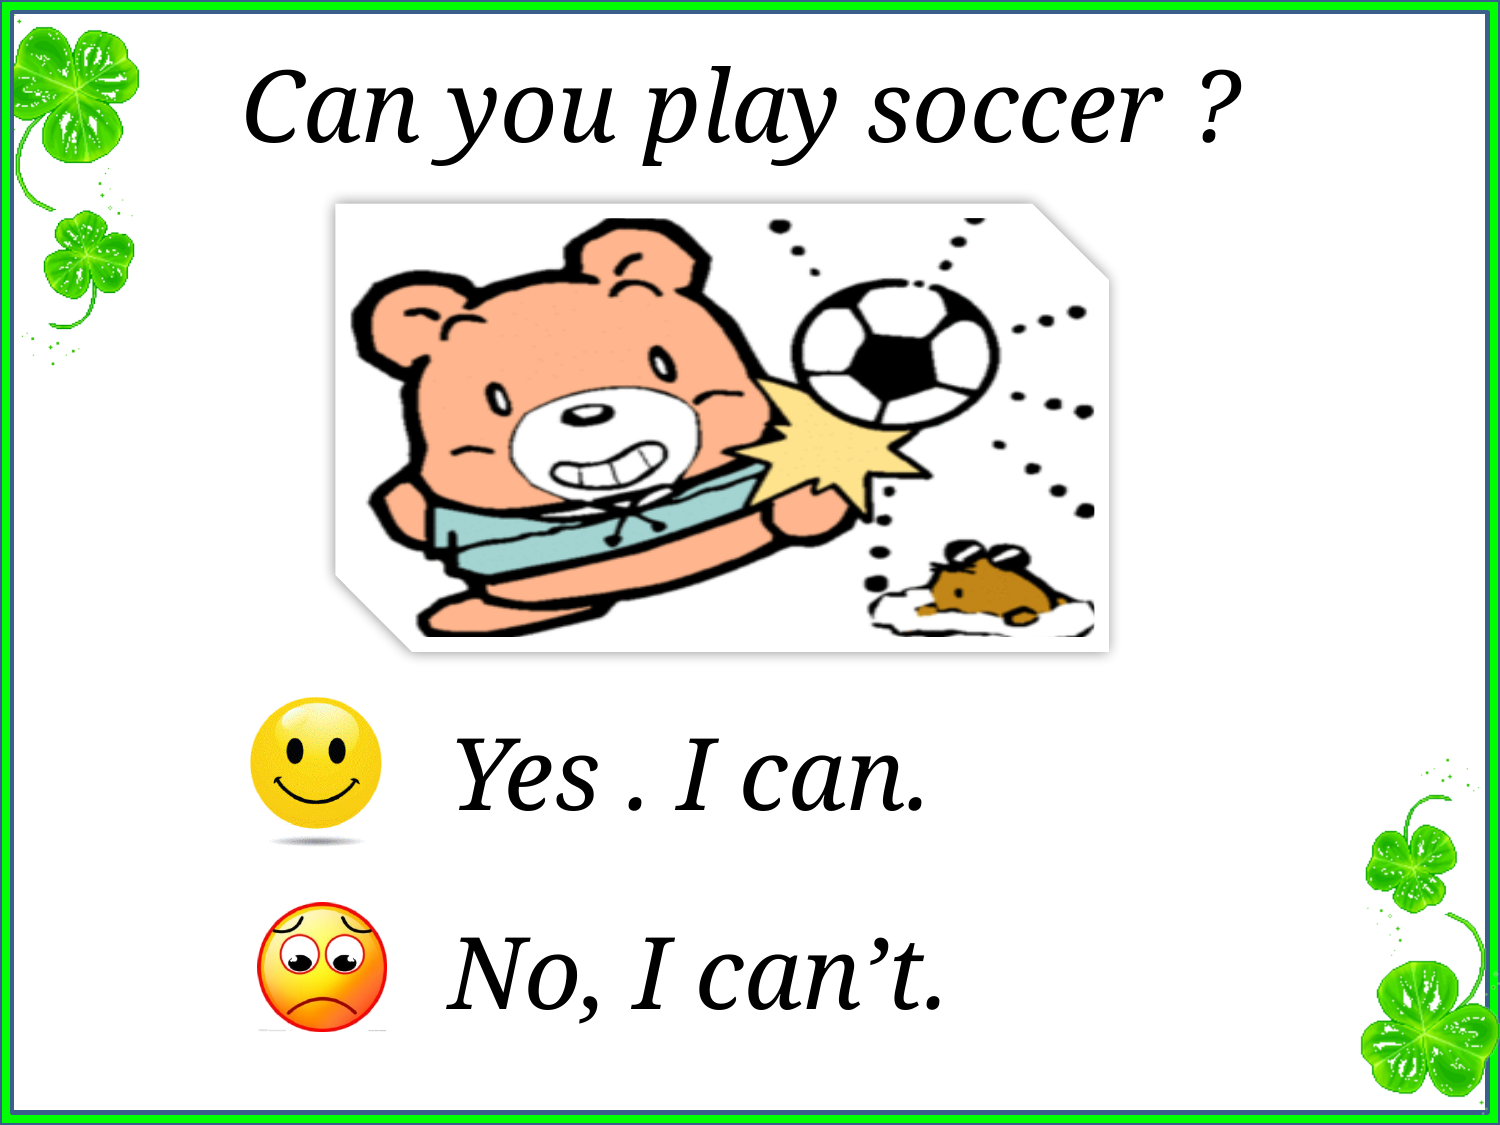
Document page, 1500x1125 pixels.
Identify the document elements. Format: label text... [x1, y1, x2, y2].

picture [245, 691, 387, 852]
text_box Yes . I can. [434, 703, 948, 838]
text_box [0, 383, 1354, 1125]
picture [342, 210, 1102, 645]
picture [257, 902, 387, 1032]
picture [1359, 749, 1500, 1125]
picture [0, 0, 141, 376]
text_box [141, 0, 1500, 749]
text_box No, I can’t. [434, 902, 965, 1038]
text_box Can you play soccer ? [226, 35, 1256, 170]
